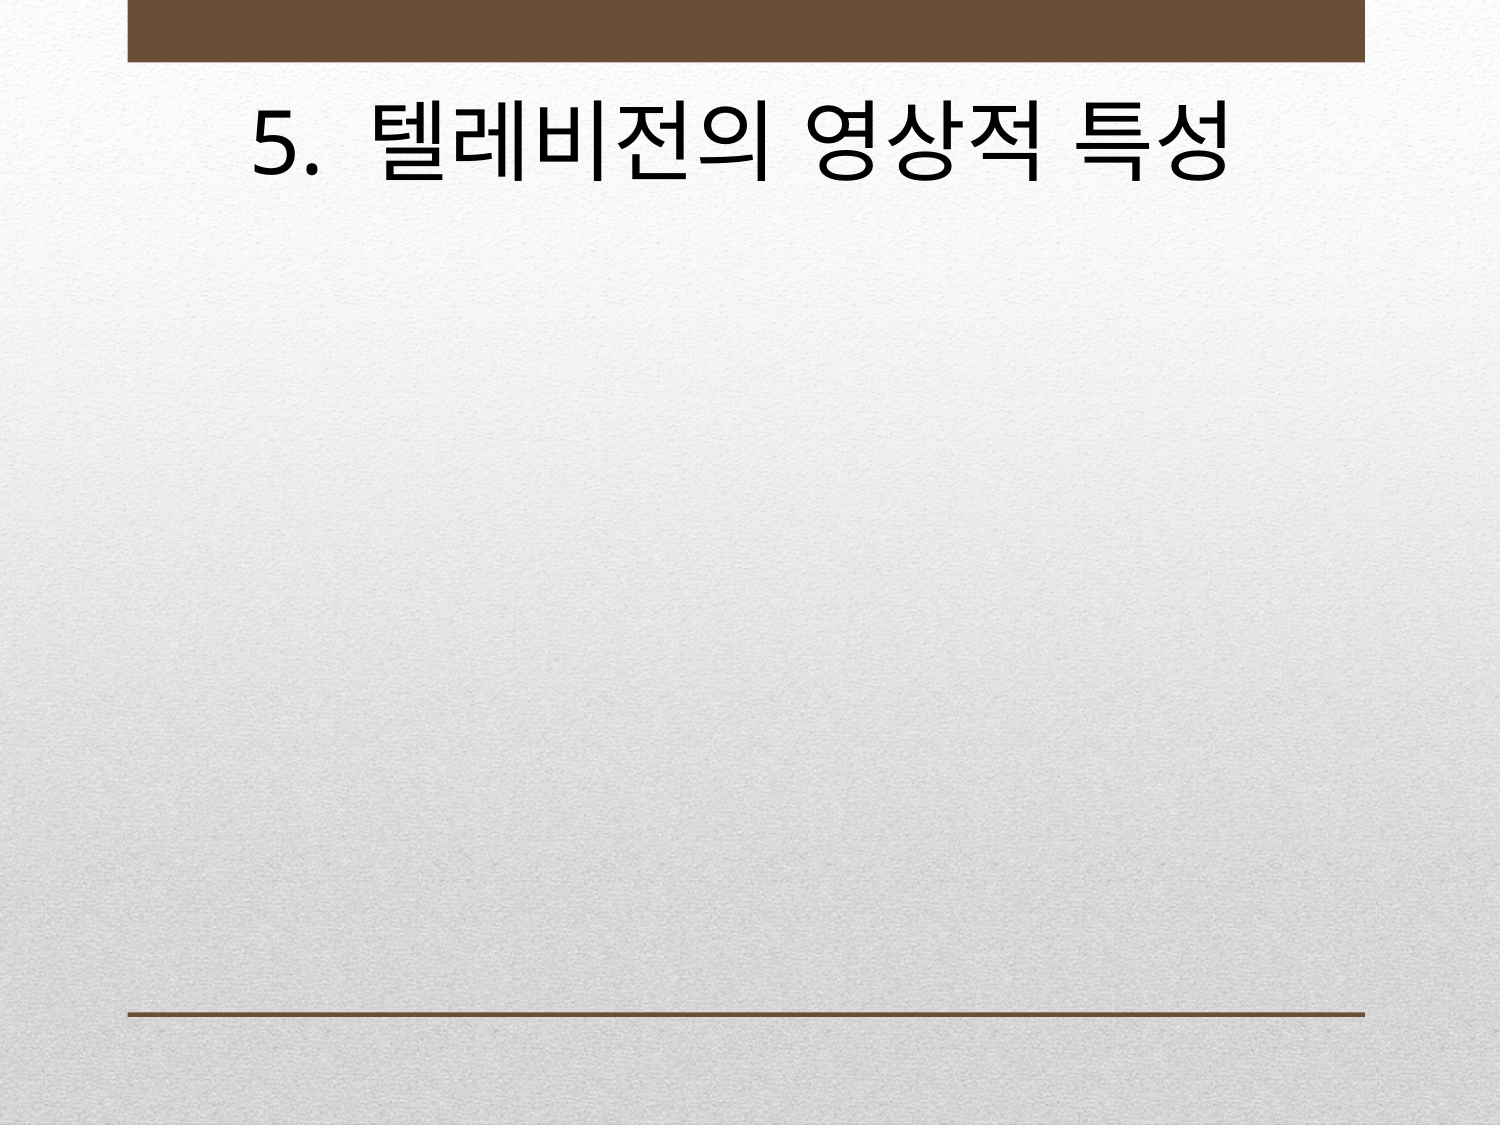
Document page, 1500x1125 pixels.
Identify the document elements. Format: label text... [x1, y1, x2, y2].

title 5. 텔레비전의 영상적 특성 [123, 78, 1363, 201]
